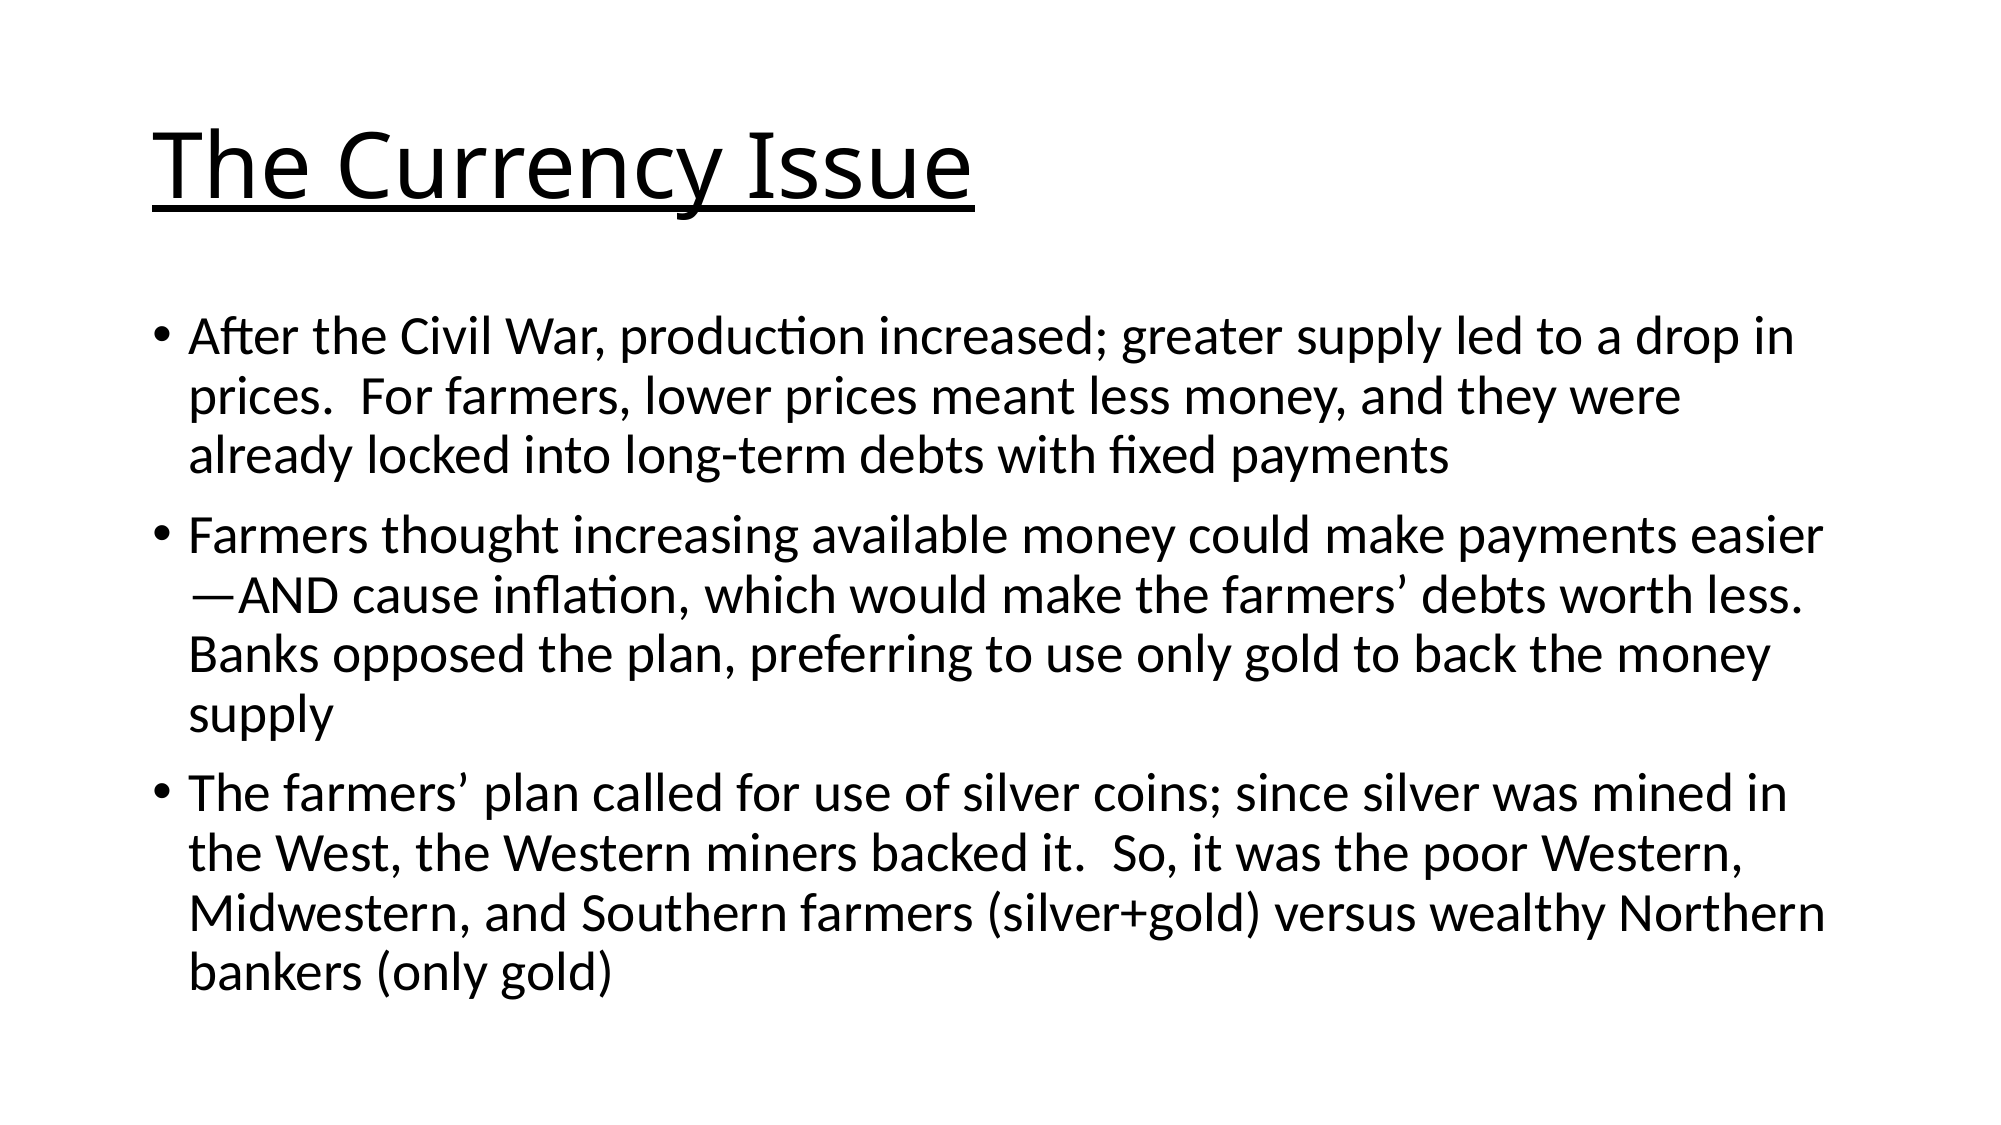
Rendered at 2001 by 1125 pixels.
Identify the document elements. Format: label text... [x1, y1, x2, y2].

title The Currency Issue [137, 59, 1863, 278]
list After the Civil War, production increased; greater supply led to a drop in prices. For farmers, lower prices meant less money, and they were already locked into long-term debts with fixed payments Farmers thought increasing available money could make payments easier—AND cause inflation, which would make the farmers’ debts worth less. Banks opposed the plan, preferring to use only gold to back the money supply The farmers’ plan called for use of silver coins; since silver was mined in the West, the Western miners backed it. So, it was the poor Western, Midwestern, and Southern farmers (silver+gold) versus wealthy Northern bankers (only gold) [137, 299, 1863, 1014]
